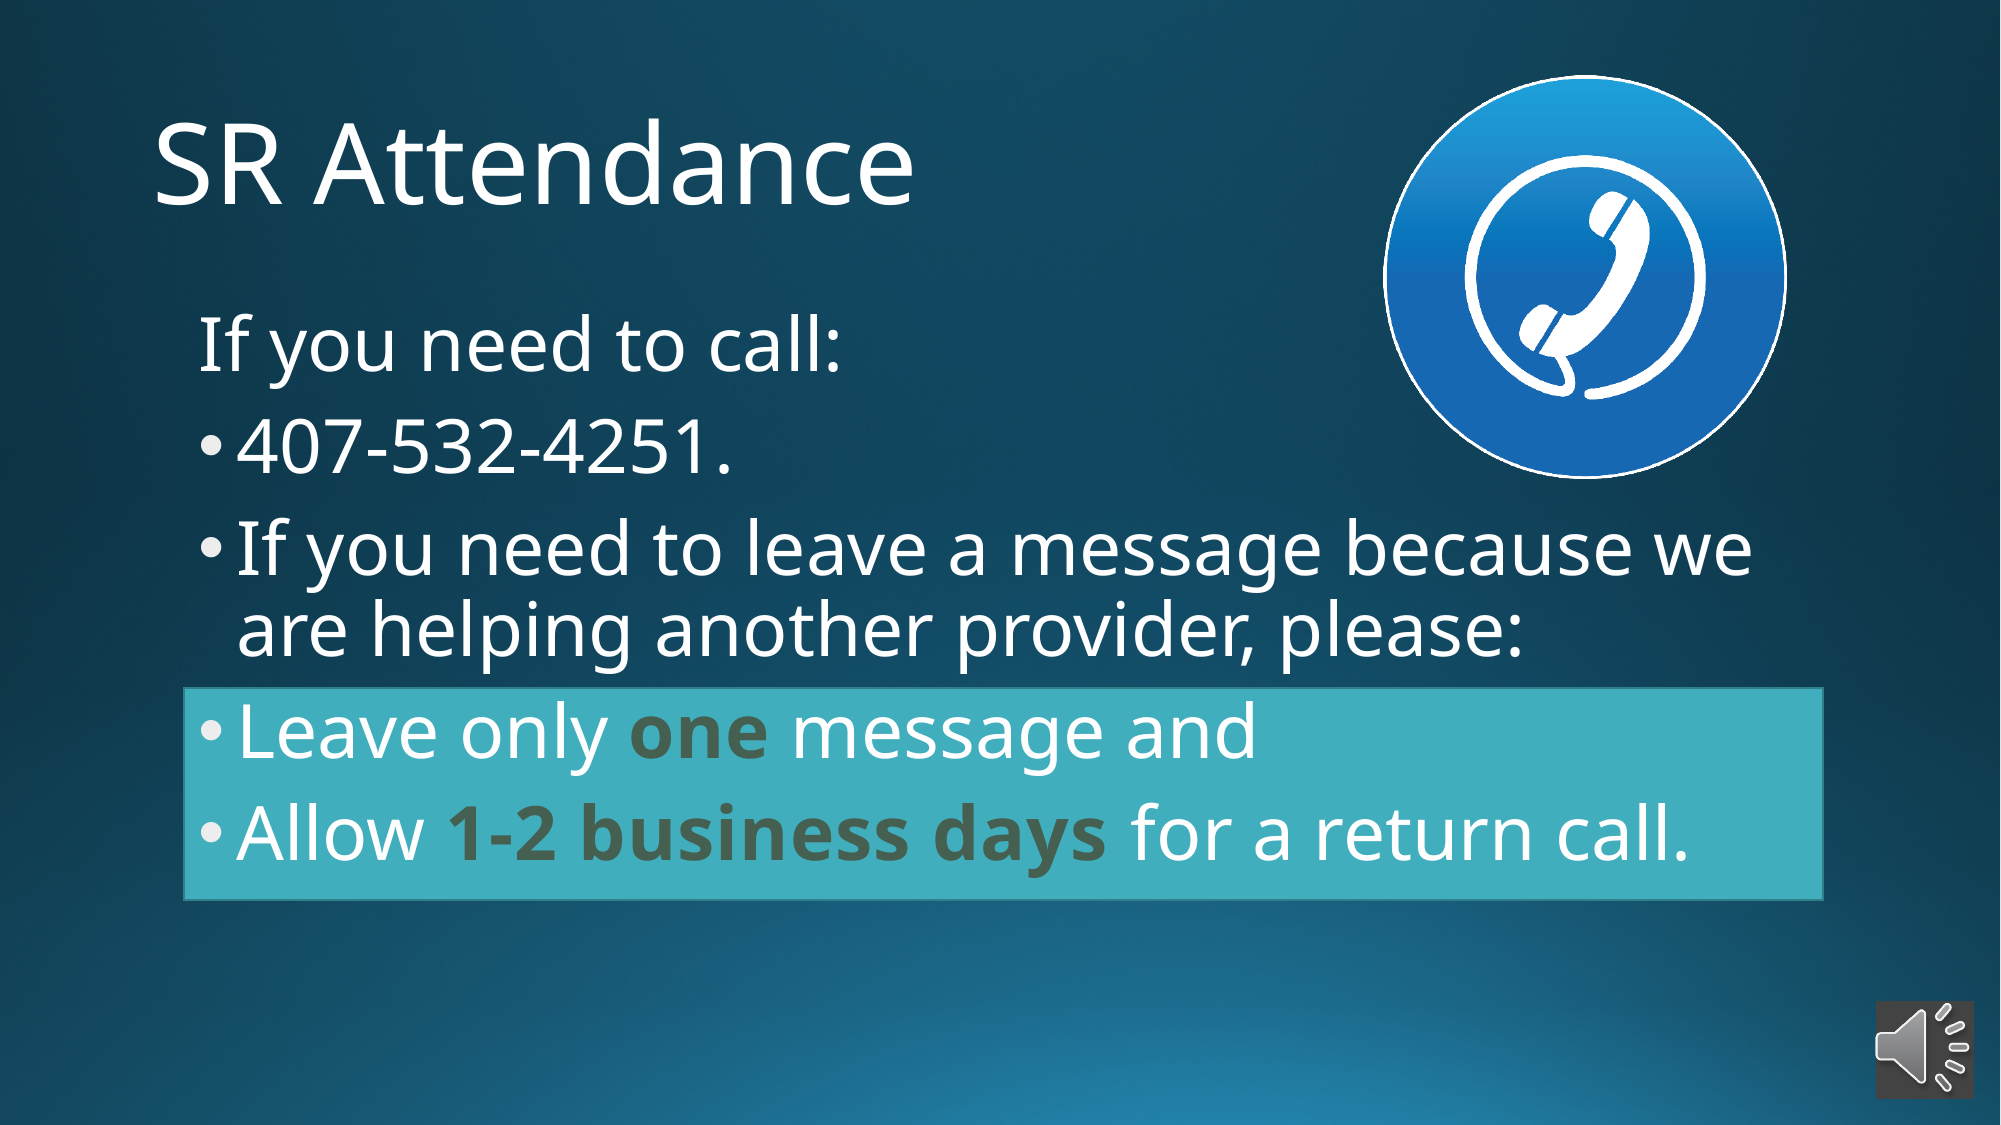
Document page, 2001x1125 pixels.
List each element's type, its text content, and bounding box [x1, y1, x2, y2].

title SR Attendance [137, 59, 1863, 278]
list If you need to call: 407-532-4251. If you need to leave a message because we are helping another provider, please: Leave only one message and Allow 1-2 business days for a return call. [183, 299, 1863, 1014]
picture [0, 0, 2001, 1125]
